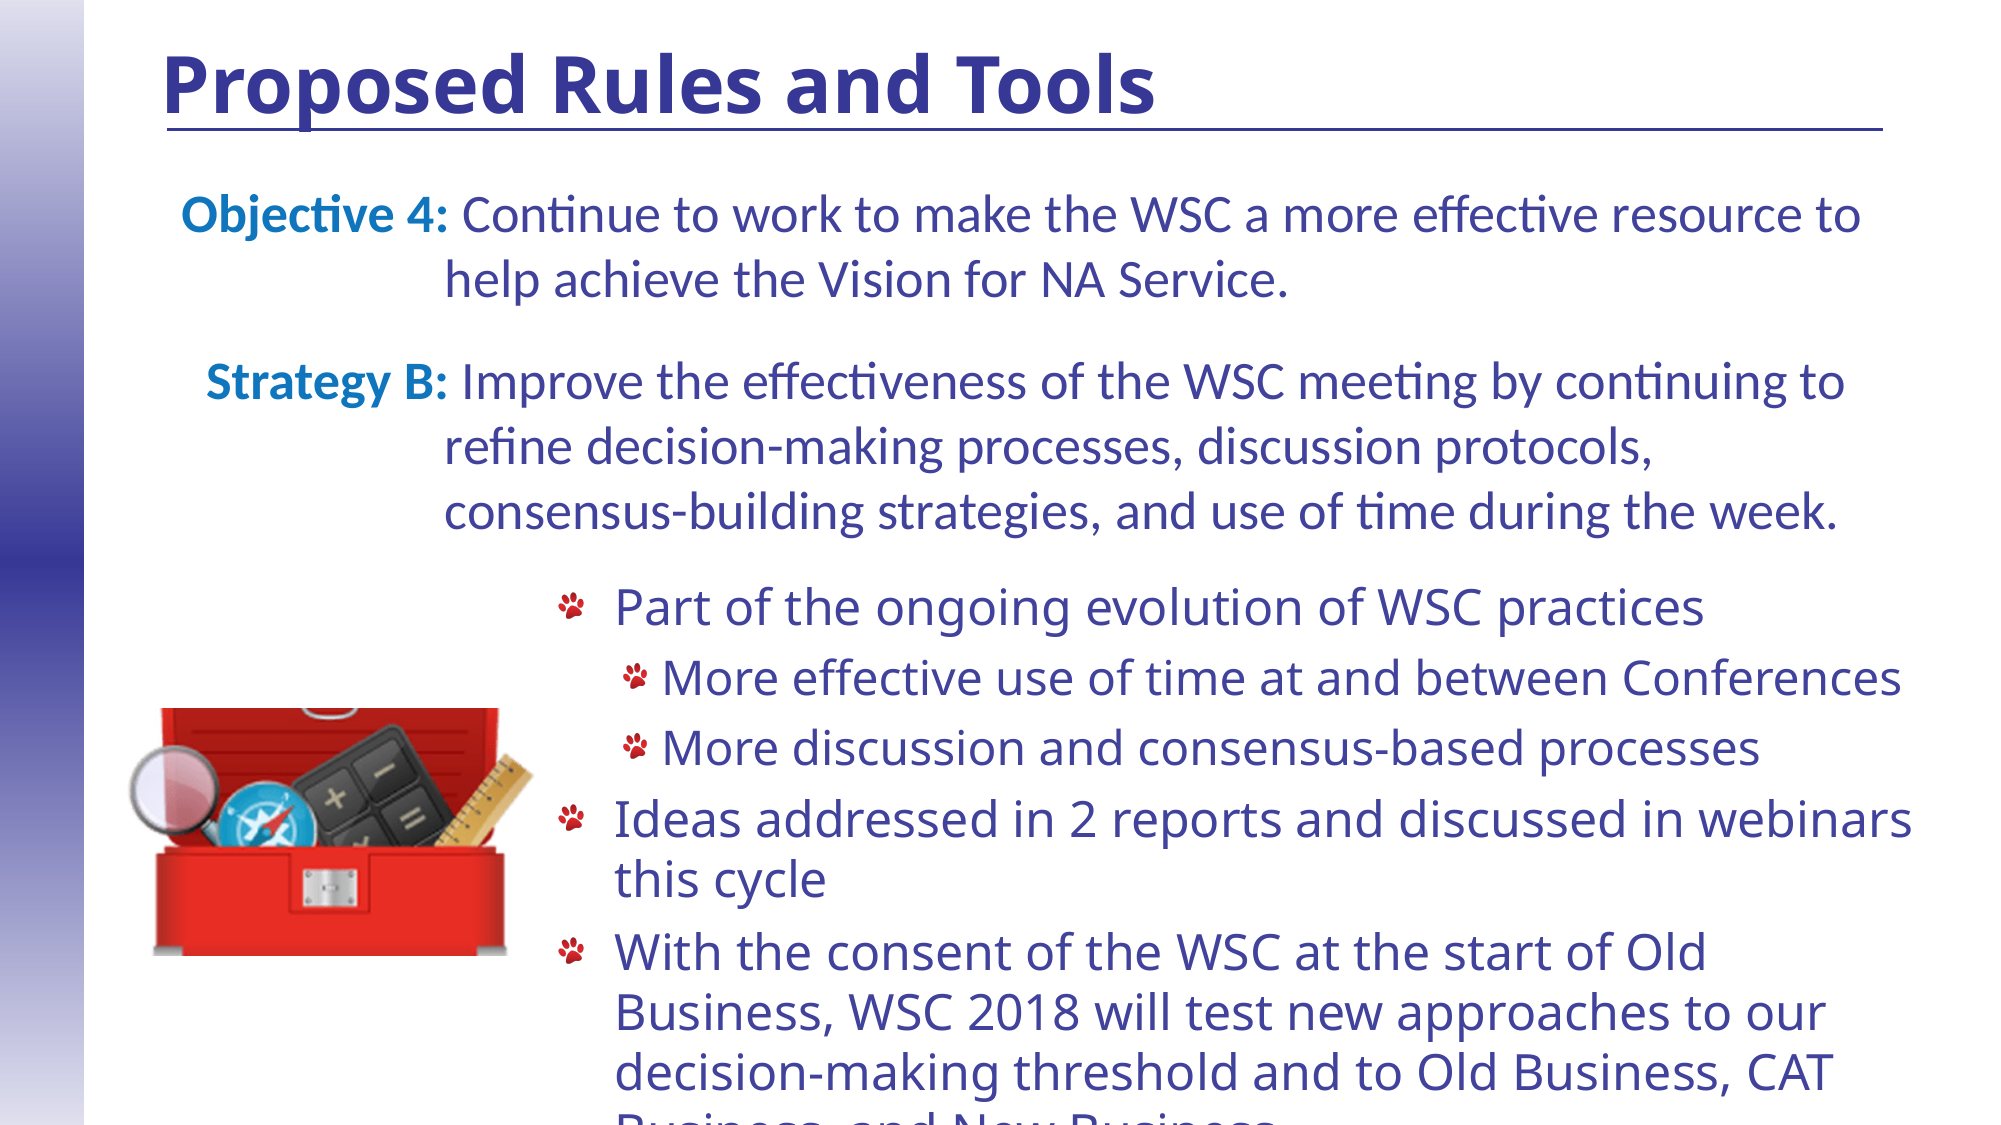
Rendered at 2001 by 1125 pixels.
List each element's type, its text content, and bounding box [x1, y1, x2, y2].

text_box Objective 4: Continue to work to make the WSC a more effective resource to help achieve the Vision for NA Service. Strategy B: Improve the effectiveness of the WSC meeting by continuing to refine decision-making processes, discussion protocols, consensus-building strategies, and use of time during the week. [166, 170, 1908, 548]
picture [557, 803, 586, 832]
picture [557, 936, 586, 965]
picture [557, 591, 586, 620]
text_box Part of the ongoing evolution of WSC practices More effective use of time at and between Conferences More discussion and consensus-based processes Ideas addressed in 2 reports and discussed in webinars this cycle With the consent of the WSC at the start of Old Business, WSC 2018 will test new approaches to our decision-making threshold and to Old Business, CAT Business, and New Business [543, 567, 1946, 1091]
picture [115, 708, 548, 956]
picture [622, 662, 649, 690]
text_box Proposed Rules and Tools [145, 37, 1245, 171]
picture [622, 732, 649, 760]
